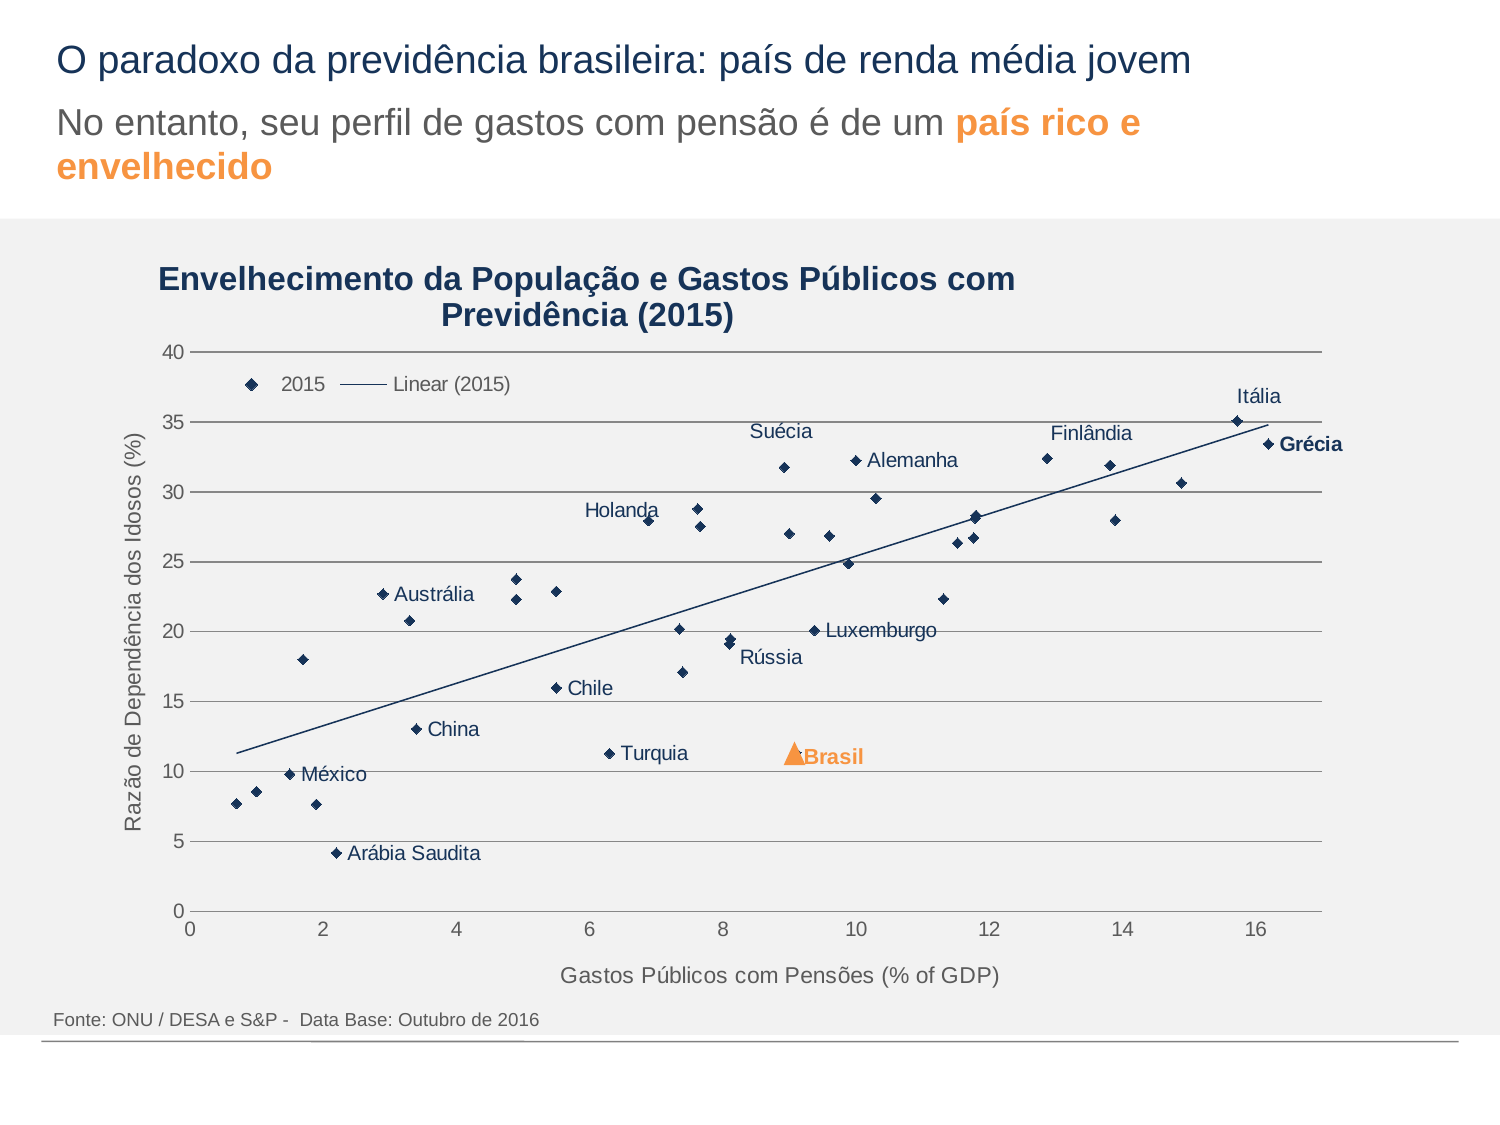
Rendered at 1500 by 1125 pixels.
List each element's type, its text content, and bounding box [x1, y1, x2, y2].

chart [94, 230, 1406, 997]
text_box Fonte: ONU / DESA e S&P - Data Base: Outubro de 2016 [38, 999, 555, 1038]
list No entanto, seu perfil de gastos com pensão é de um país rico e envelhecido [41, 90, 1350, 149]
title O paradoxo da previdência brasileira: país de renda média jovem [41, 20, 1350, 90]
text_box [0, 218, 1500, 1035]
